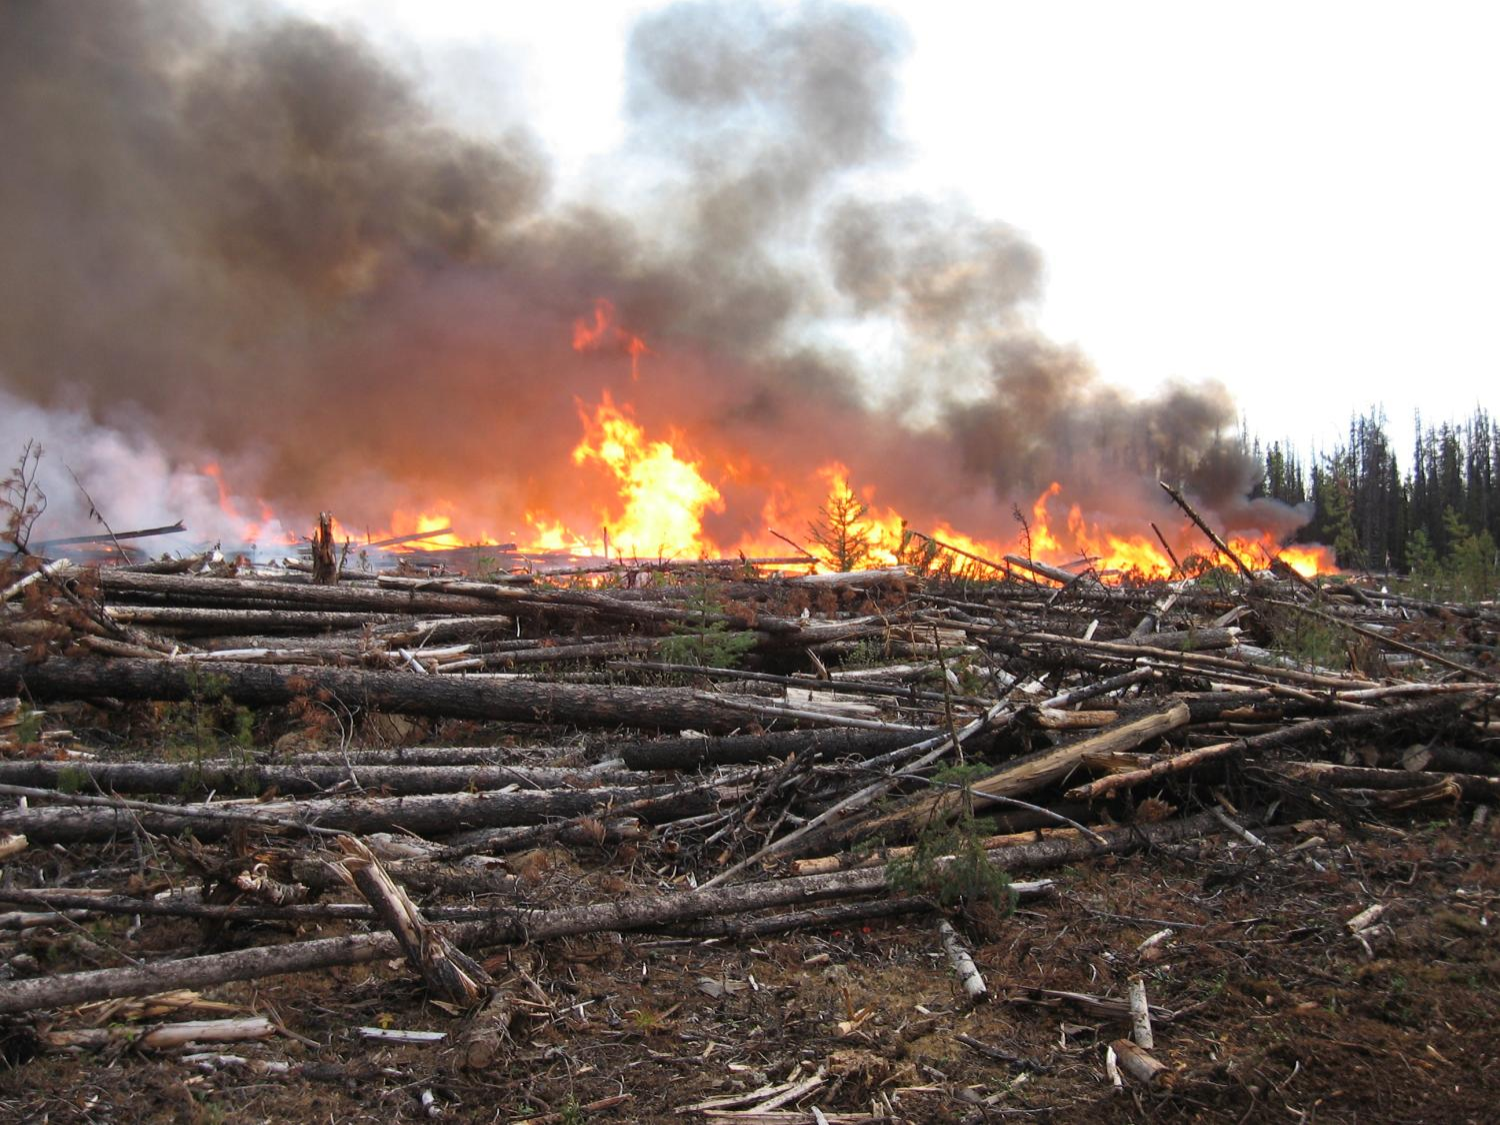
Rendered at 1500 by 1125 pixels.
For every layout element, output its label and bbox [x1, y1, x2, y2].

list [0, 0, 1500, 1125]
